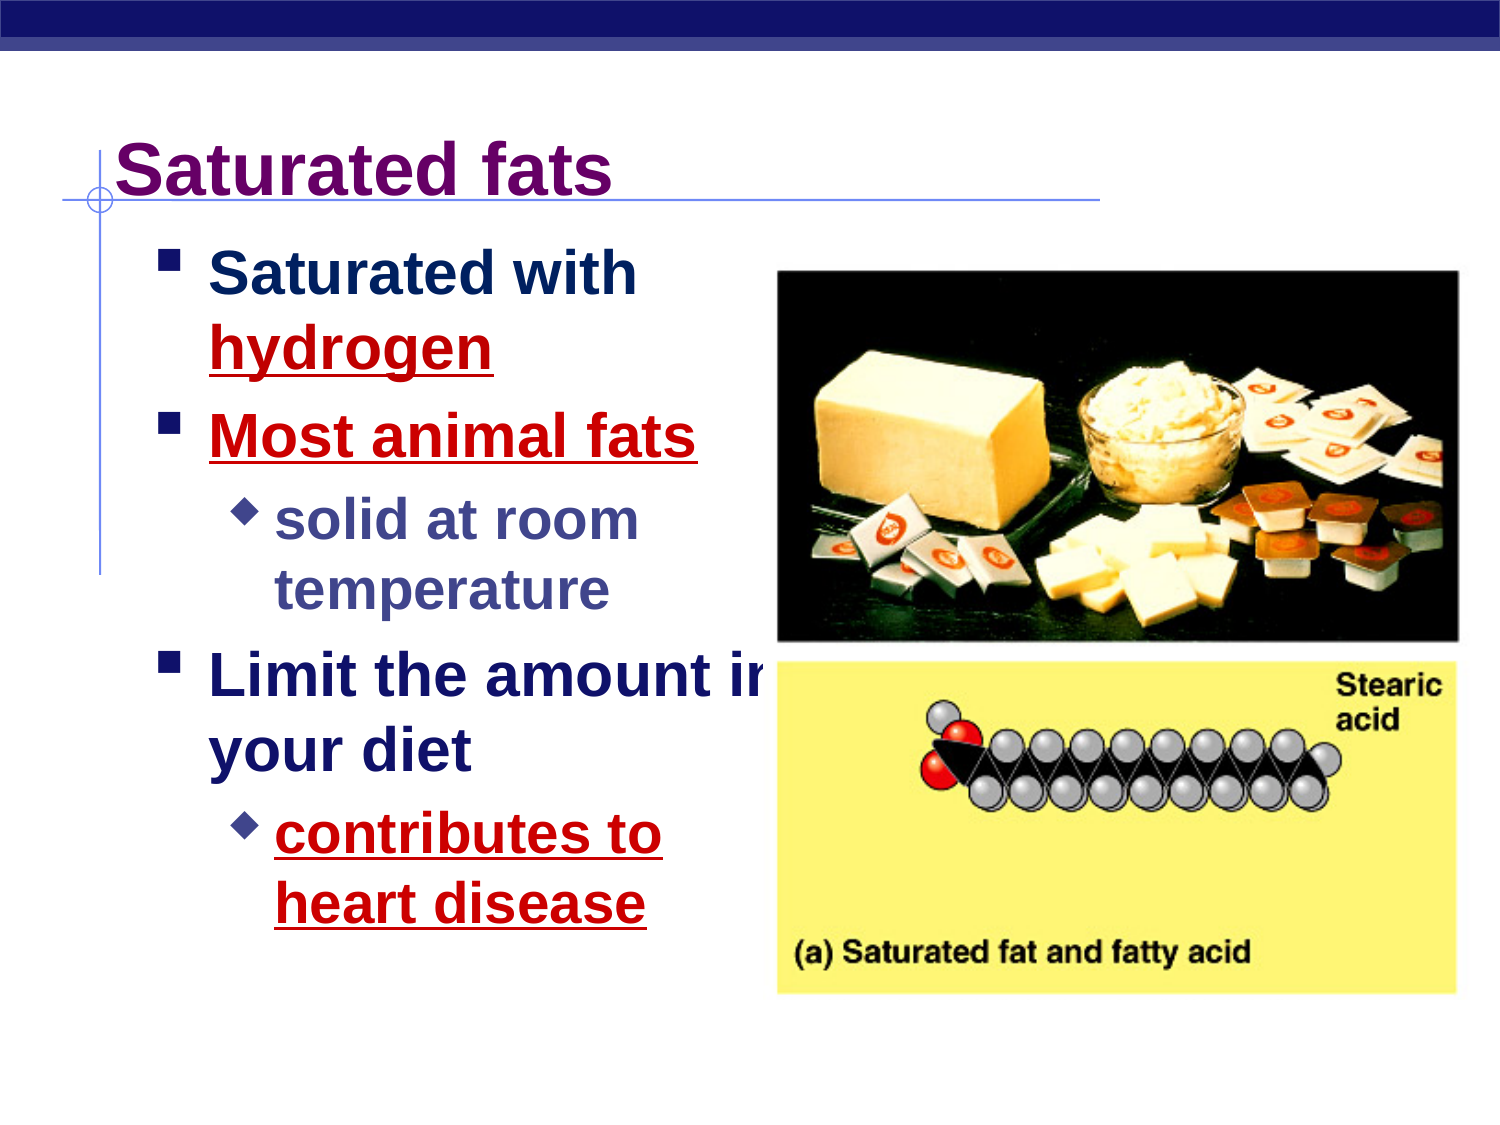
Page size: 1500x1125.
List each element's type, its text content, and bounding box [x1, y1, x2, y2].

title Saturated fats [99, 112, 1375, 238]
list Saturated with hydrogen Most animal fats solid at room temperature Limit the amount in your diet contributes to heart disease [137, 224, 800, 1013]
picture [749, 249, 1483, 1001]
